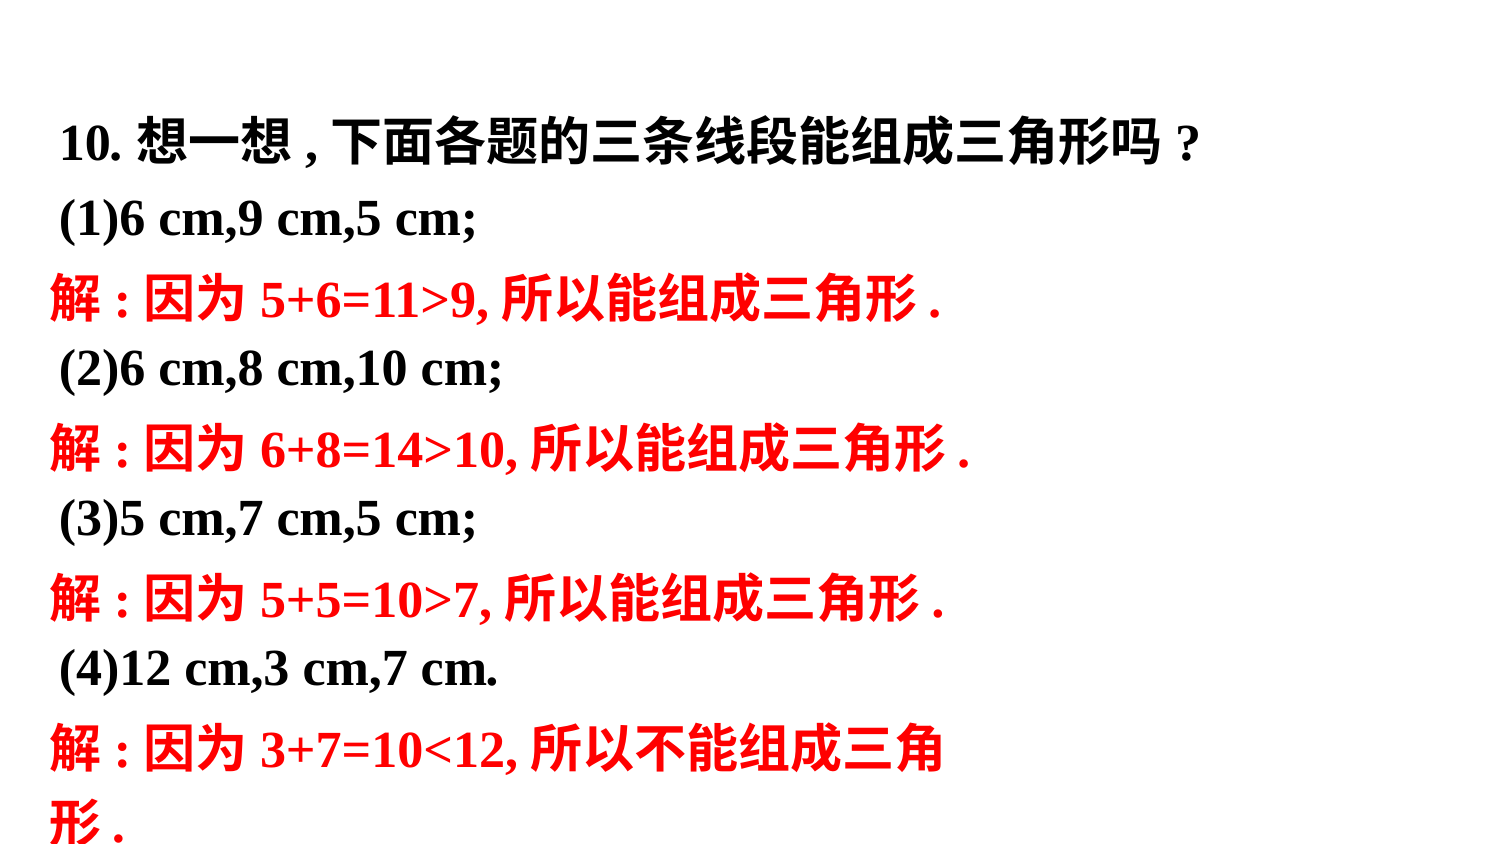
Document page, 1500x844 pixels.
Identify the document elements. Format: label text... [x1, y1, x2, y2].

text_box 解:因为5+6=11>9,所以能组成三角形. 解:因为6+8=14>10,所以能组成三角形. 解:因为5+5=10>7,所以能组成三角形. 解:因为3+7=10<12,所以不能组成三角形. [37, 247, 1022, 844]
text_box 10.想一想,下面各题的三条线段能组成三角形吗? (1)6 cm,9 cm,5 cm; (2)6 cm,8 cm,10 cm; (3)5 cm,7 cm,5 cm; (4)12 cm,3 cm,7 cm. [47, 90, 1455, 702]
